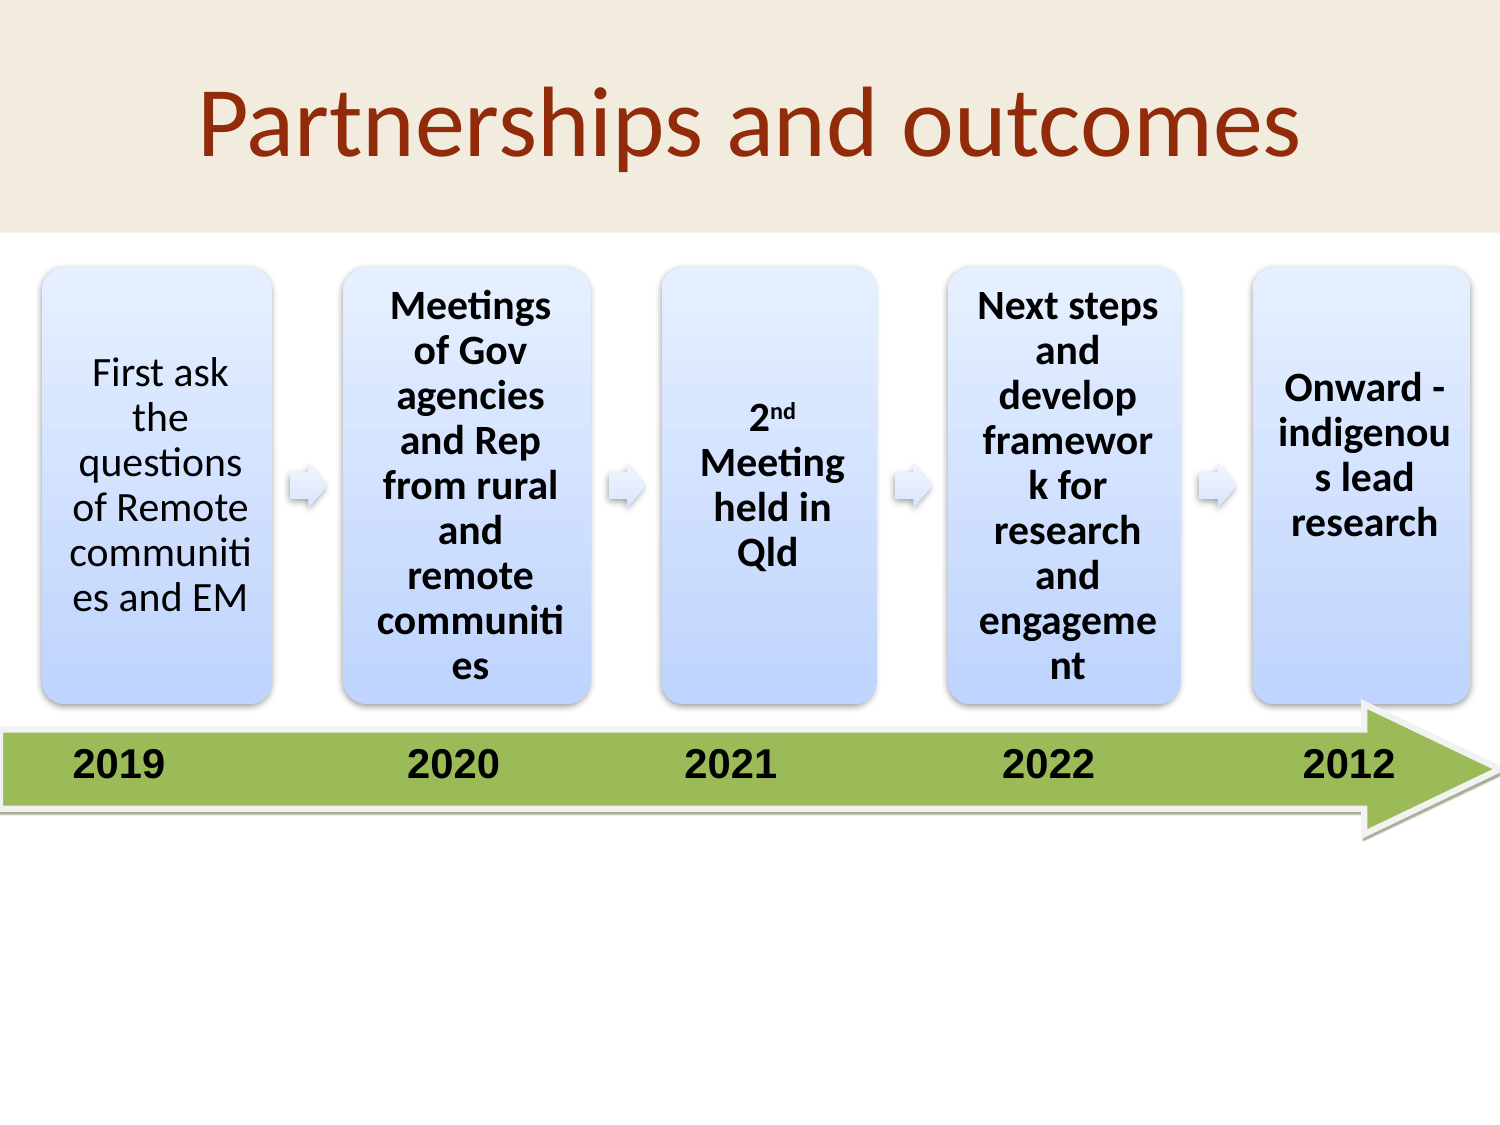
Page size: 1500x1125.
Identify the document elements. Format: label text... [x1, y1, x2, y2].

title Partnerships and outcomes [0, 0, 1500, 233]
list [41, 266, 1471, 705]
text_box 2019 2020 2021 2022 2012 [0, 713, 1500, 835]
